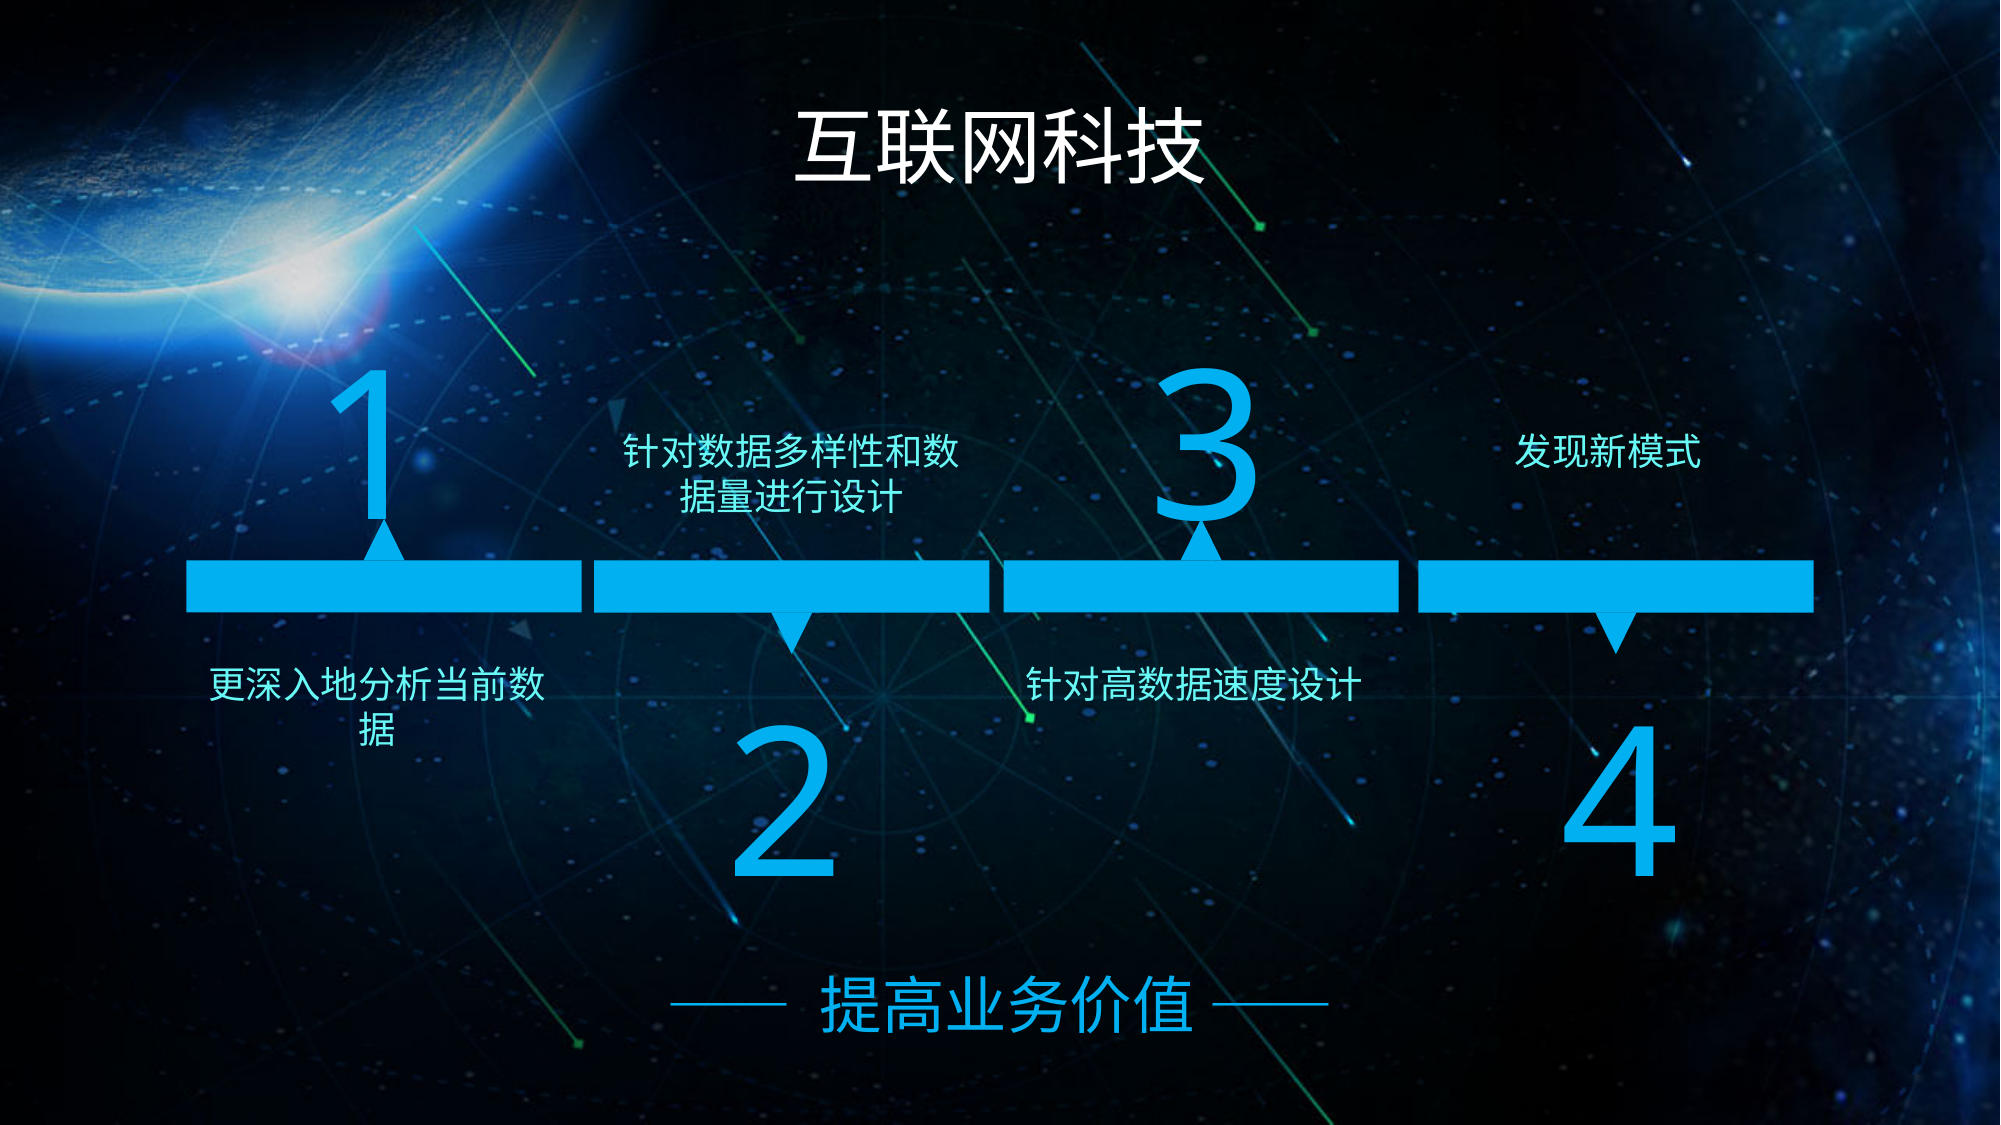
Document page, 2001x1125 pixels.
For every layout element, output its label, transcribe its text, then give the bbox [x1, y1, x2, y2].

text_box —— 提高业务价值 —— [651, 943, 1349, 1049]
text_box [1003, 518, 1399, 613]
text_box 3 [1133, 254, 1283, 518]
text_box 更深入地分析当前数据 [187, 654, 567, 759]
text_box 针对数据多样性和数据量进行设计 [602, 420, 982, 526]
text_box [1418, 560, 1814, 655]
text_box 发现新模式 [1418, 420, 1798, 481]
text_box 针对高数据速度设计 [1004, 654, 1384, 714]
text_box 2 [710, 655, 860, 926]
text_box 互联网科技 [776, 66, 1223, 202]
text_box 4 [1545, 655, 1695, 926]
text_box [594, 560, 990, 655]
picture [0, 0, 2000, 1125]
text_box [186, 518, 582, 613]
text_box 1 [297, 254, 447, 518]
